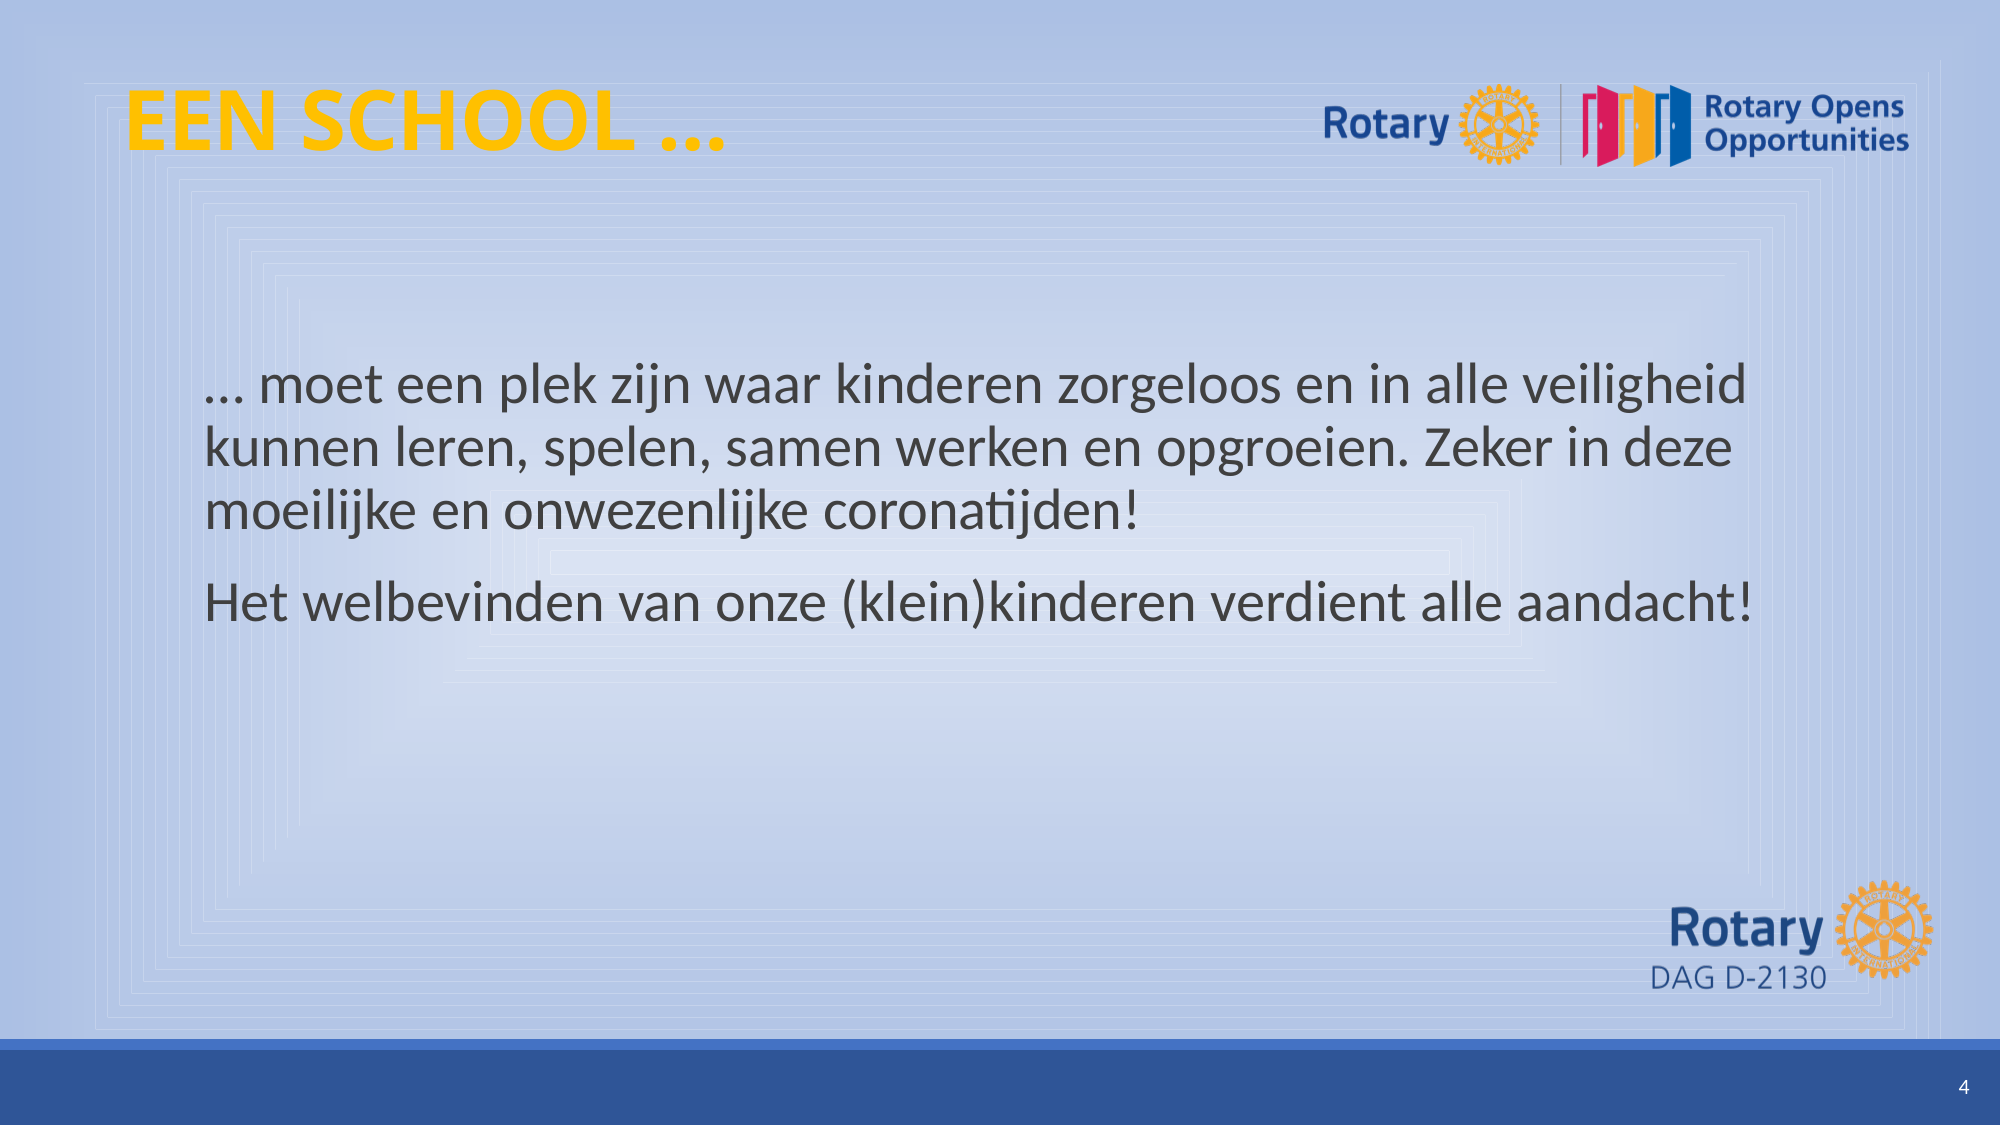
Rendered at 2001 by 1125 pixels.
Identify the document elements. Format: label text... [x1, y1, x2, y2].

picture [1323, 807, 1971, 1065]
slide_number 4 [1769, 1055, 1985, 1116]
picture [1323, 83, 1910, 168]
list … moet een plek zijn waar kinderen zorgeloos en in alle veiligheid kunnen leren, spelen, samen werken en opgroeien. Zeker in deze moeilijke en onwezenlijke coronatijden! Het welbevinden van onze (klein)kinderen verdient alle aandacht! [189, 346, 1868, 872]
title EEN SCHOOL … [108, 75, 1892, 177]
